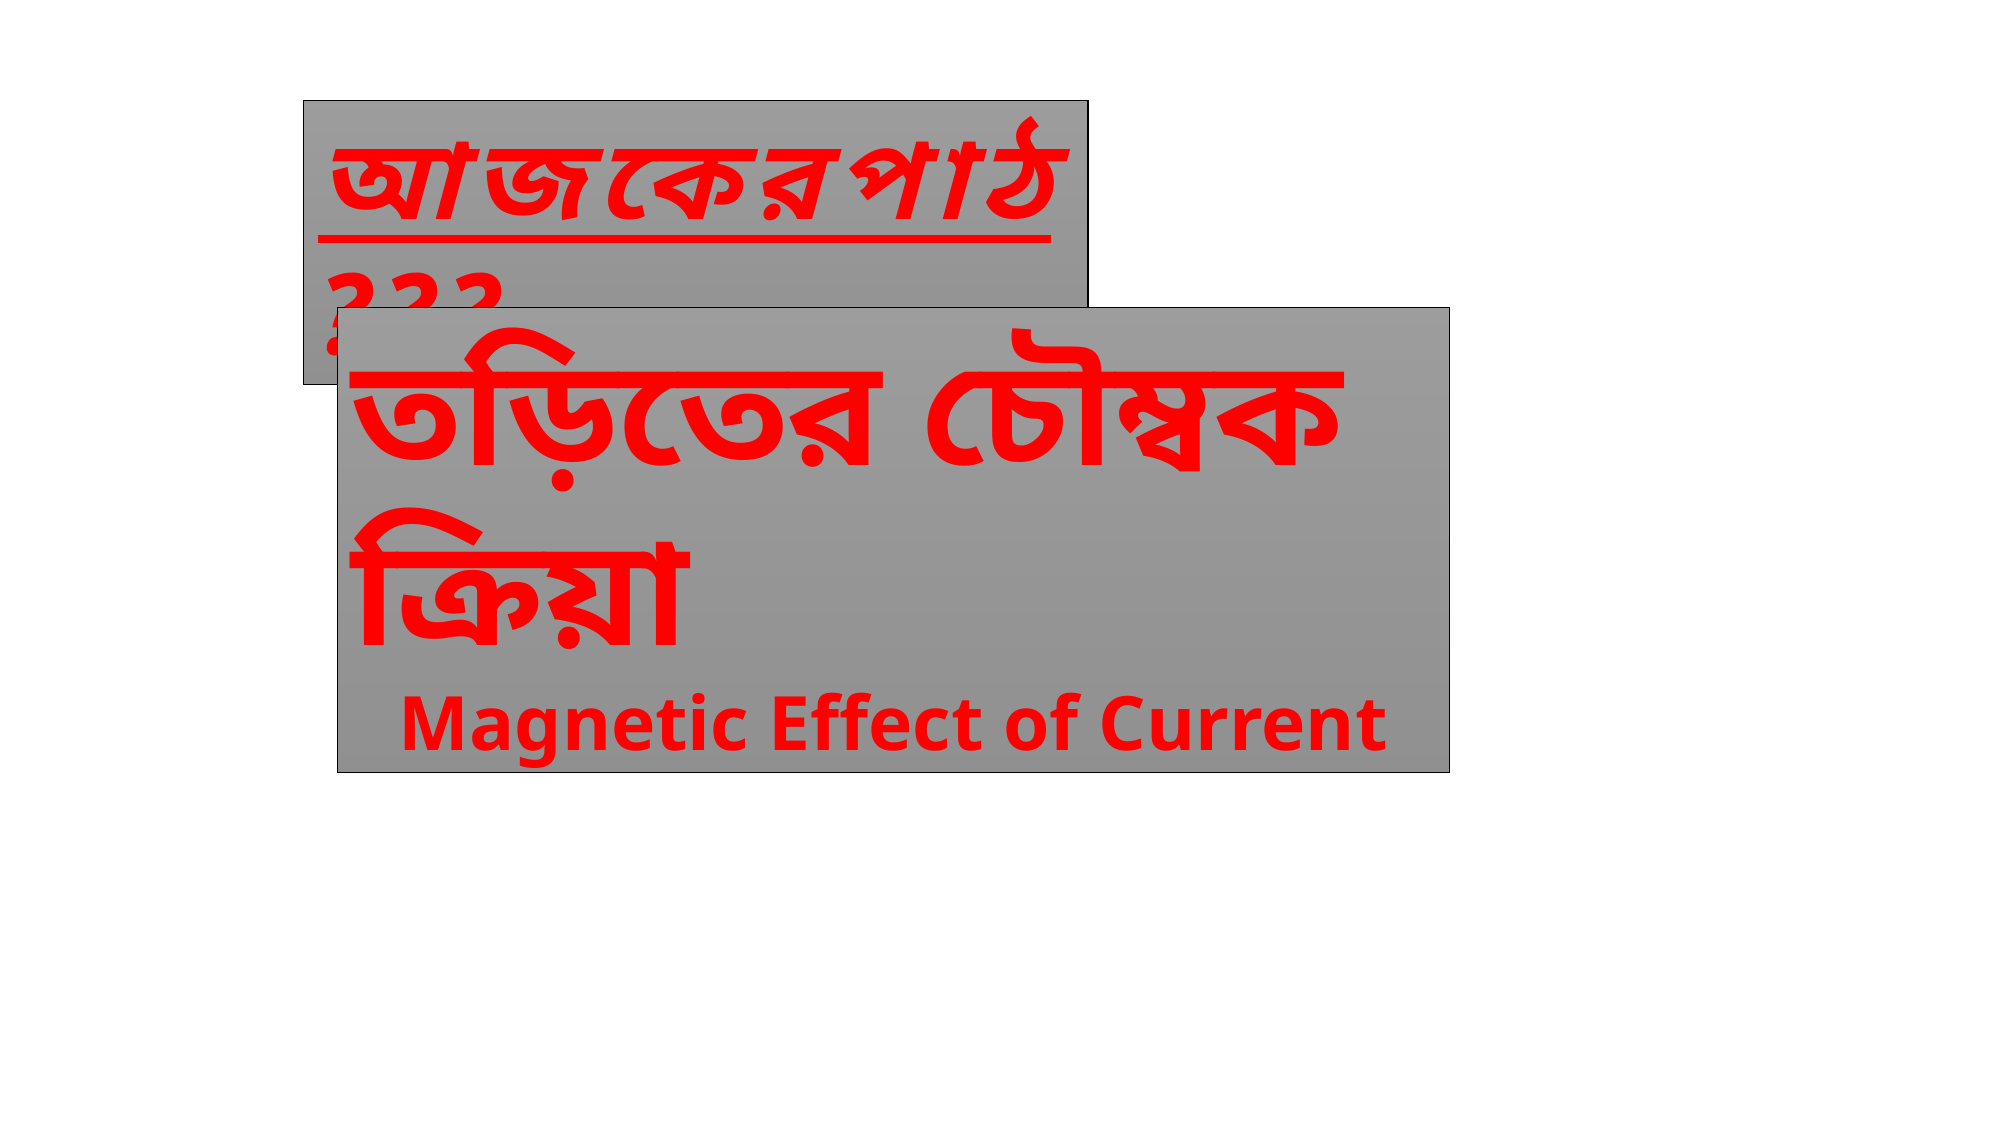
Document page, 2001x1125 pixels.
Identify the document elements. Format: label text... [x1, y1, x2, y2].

text_box আজকেরপাঠ??? [303, 100, 1089, 385]
text_box তড়িতের চৌম্বক ক্রিয়া Magnetic Effect of Current [337, 307, 1450, 773]
